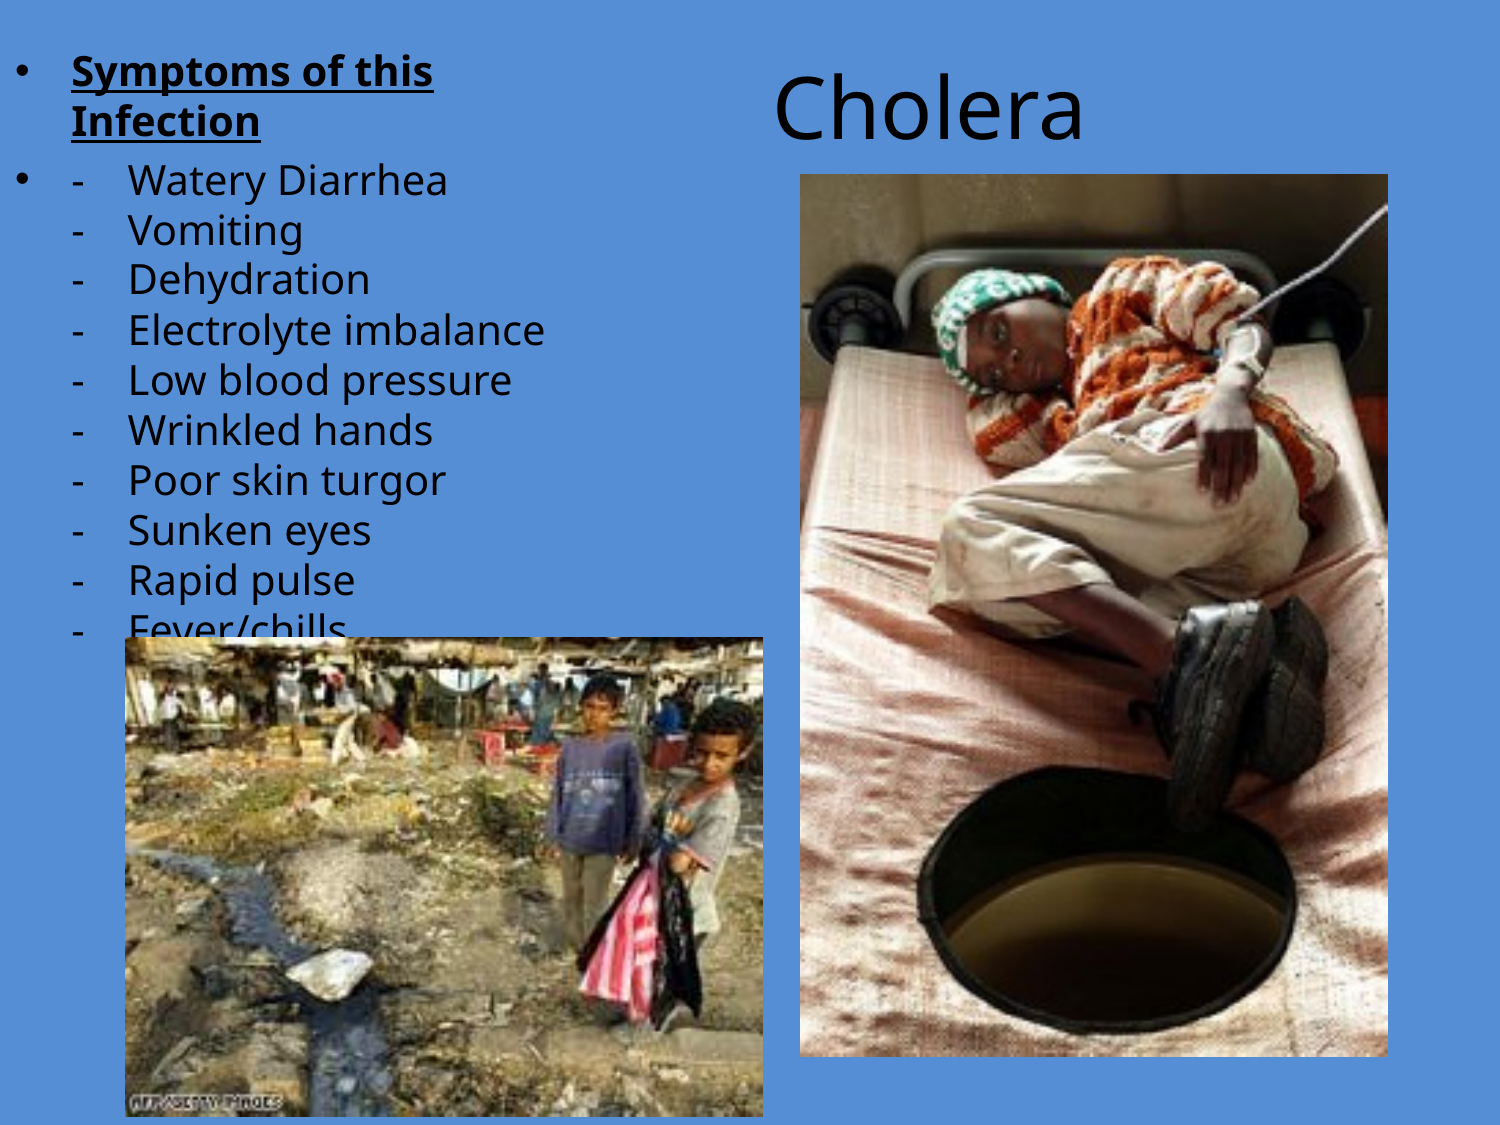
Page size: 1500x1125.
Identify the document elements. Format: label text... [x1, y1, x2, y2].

picture [124, 637, 763, 1117]
picture [799, 174, 1388, 1057]
list Symptoms of this Infection - Watery Diarrhea - Vomiting - Dehydration - Electrolyte imbalance - Low blood pressure - Wrinkled hands - Poor skin turgor - Sunken eyes - Rapid pulse - Fever/chills [0, 37, 638, 713]
title Cholera [638, 45, 1425, 233]
